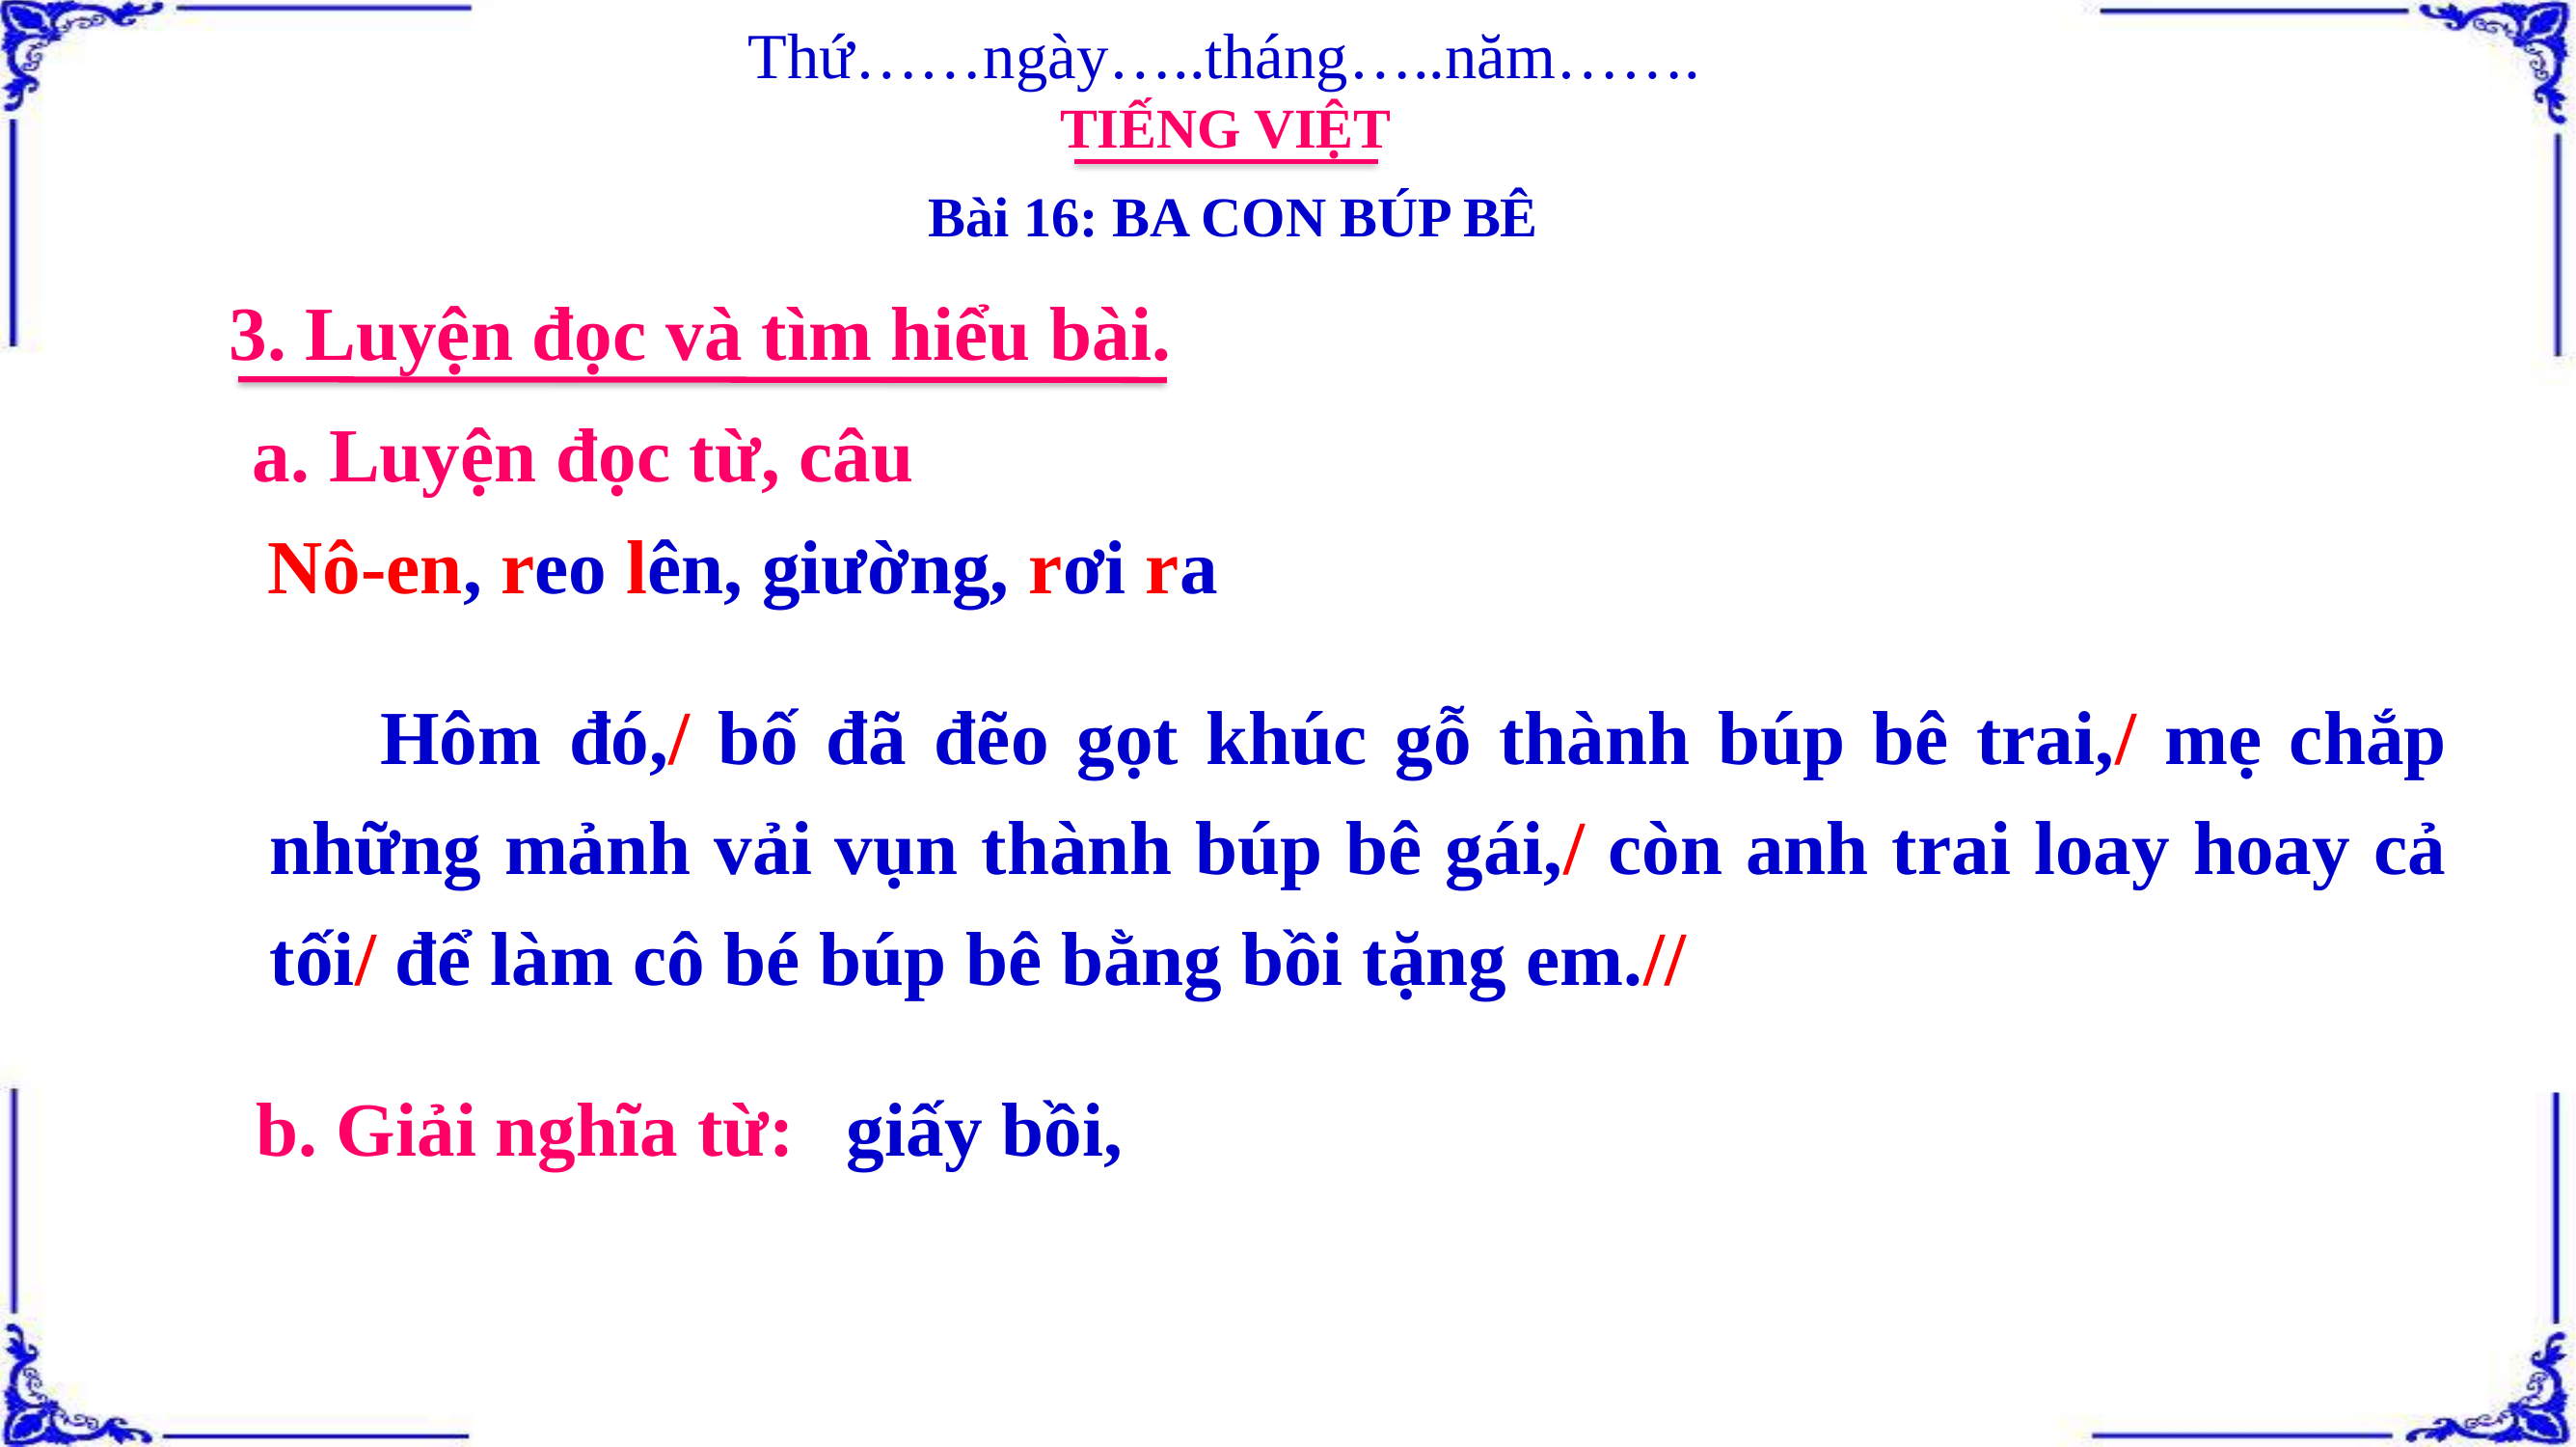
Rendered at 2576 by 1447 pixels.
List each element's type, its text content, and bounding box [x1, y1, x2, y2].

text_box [730, 6, 1721, 168]
text_box b. Giải nghĩa từ: [241, 1073, 1073, 1180]
text_box giấy bồi, [1073, 1073, 1307, 1180]
picture [0, 0, 2576, 1447]
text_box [214, 277, 1288, 385]
text_box Bài 16: BA CON BÚP BÊ [756, 176, 1710, 259]
text_box Nô-en, reo lên, giường, rơi ra [253, 509, 2397, 616]
text_box a. Luyện đọc từ, câu [238, 397, 1070, 505]
text_box Hôm đó,/ bố đã đẽo gọt khúc gỗ thành búp bê trai,/ mẹ chắp những mảnh vải vụn thành búp bê gái,/ còn anh trai loay hoay cả tối/ để làm cô bé búp bê bằng bồi tặng em.// [256, 663, 2461, 1008]
